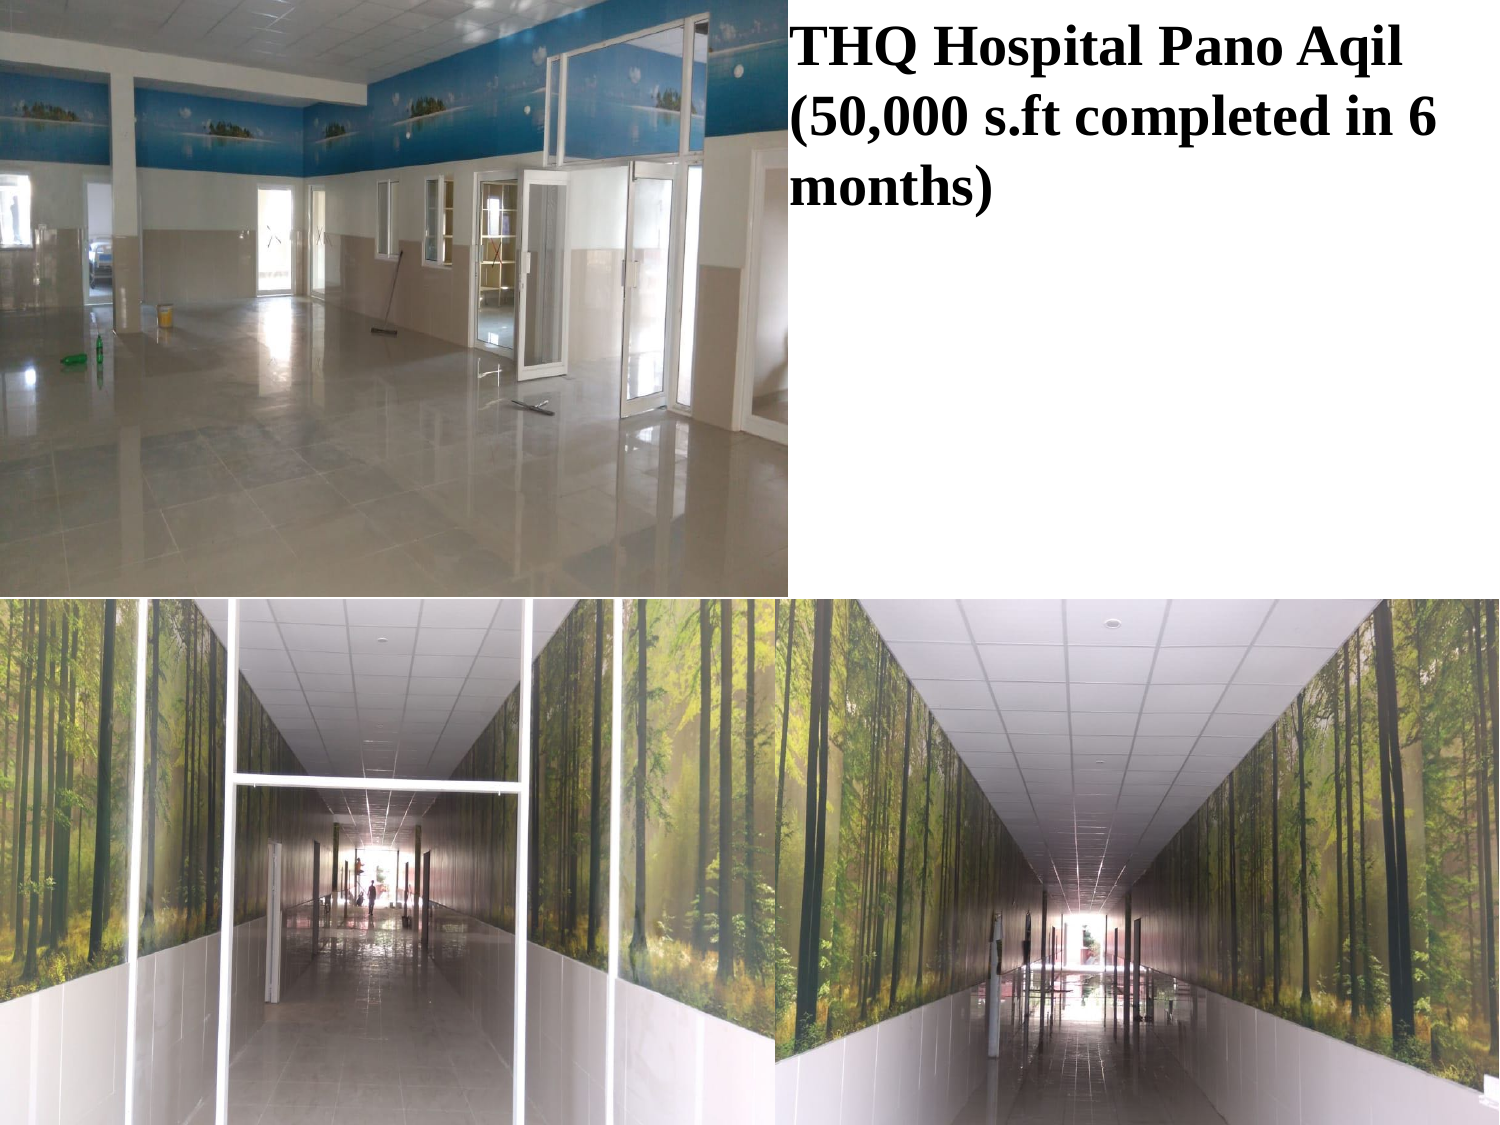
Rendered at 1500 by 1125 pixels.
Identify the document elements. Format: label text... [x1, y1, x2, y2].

picture [0, 599, 1499, 1125]
text_box THQ Hospital Pano Aqil (50,000 s.ft completed in 6 months) [788, 0, 1500, 225]
picture [0, 0, 788, 597]
